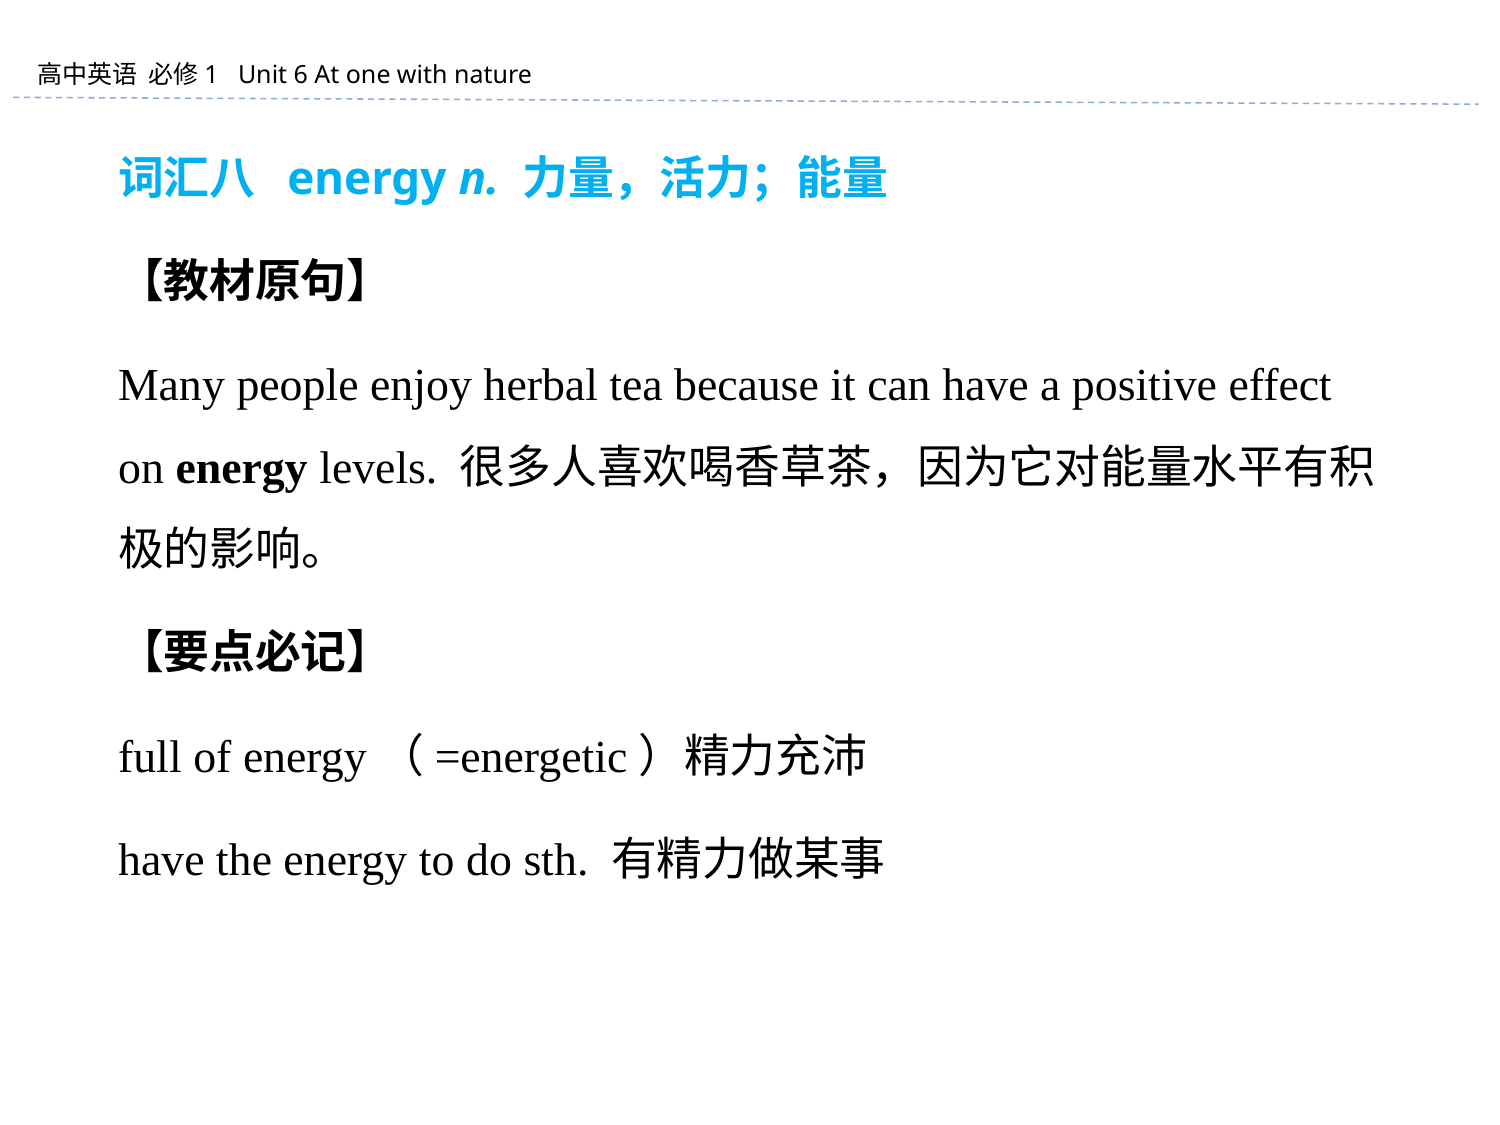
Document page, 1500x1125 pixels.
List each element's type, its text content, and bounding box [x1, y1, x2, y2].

list 词汇八 energy n. 力量，活力；能量 【教材原句】 Many people enjoy herbal tea because it can have a positive effect on energy levels. 很多人喜欢喝香草茶，因为它对能量水平有积极的影响。 【要点必记】 full of energy（=energetic）精力充沛 have the energy to do sth. 有精力做某事 [103, 113, 1397, 1014]
